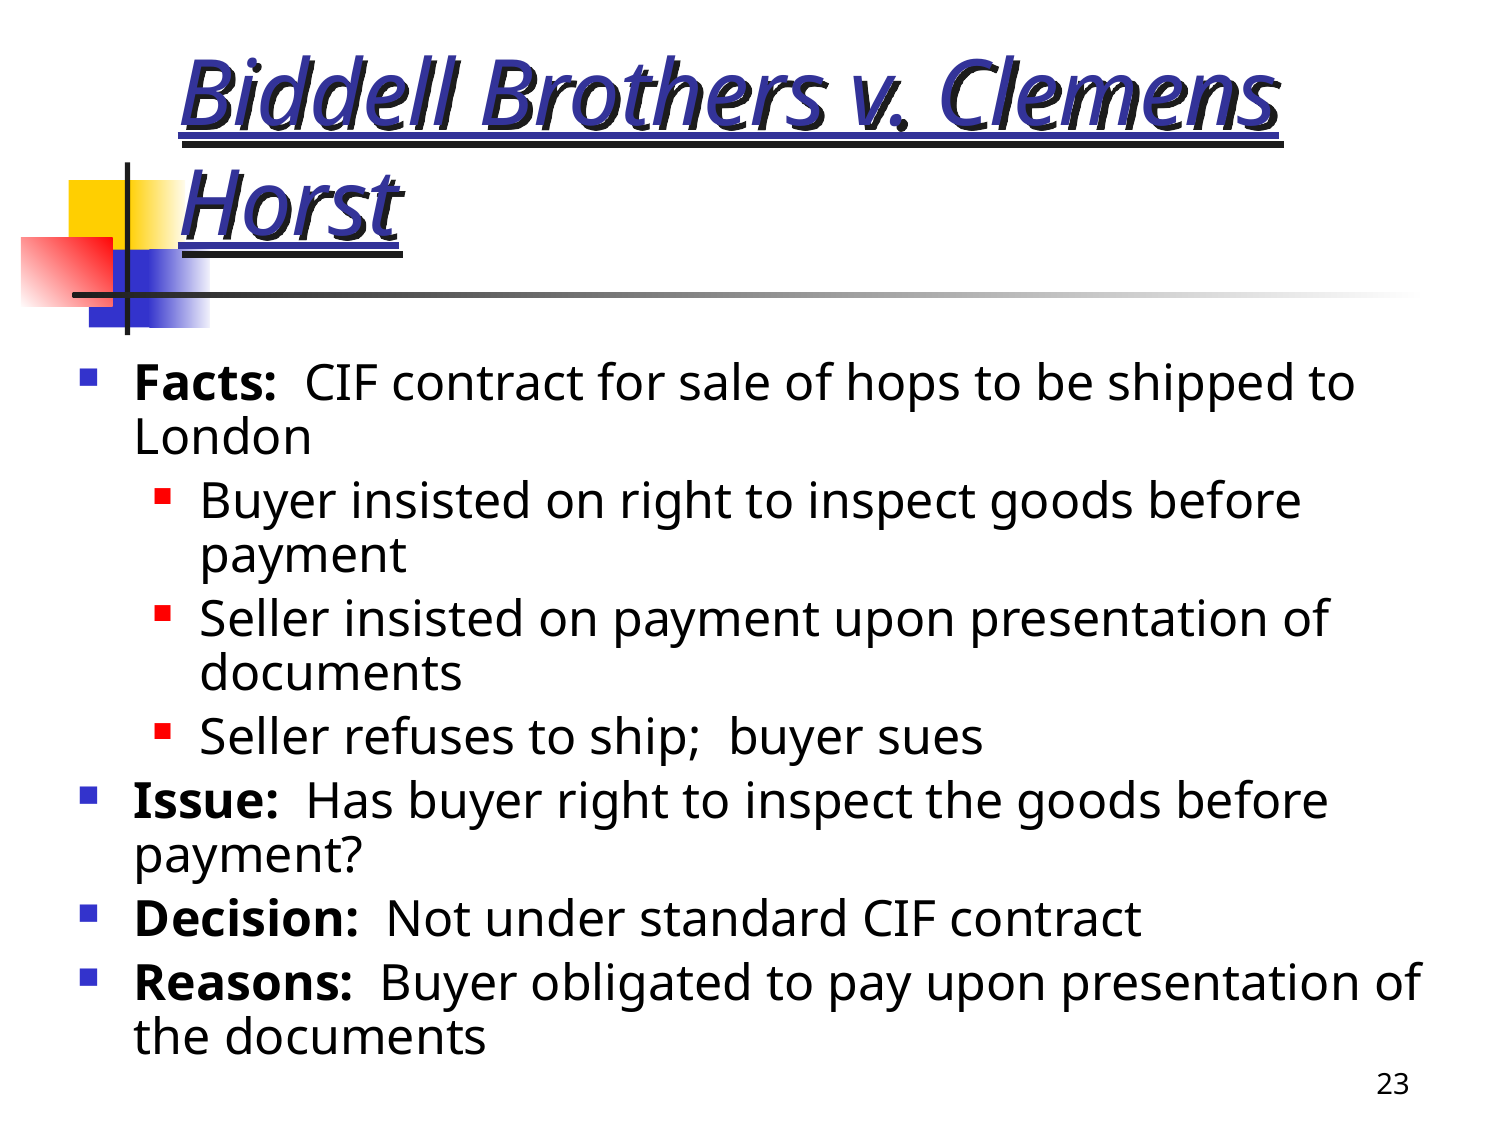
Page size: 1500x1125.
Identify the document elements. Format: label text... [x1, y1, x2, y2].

slide_number 23 [1112, 1037, 1425, 1113]
list Facts: CIF contract for sale of hops to be shipped to London Buyer insisted on right to inspect goods before payment Seller insisted on payment upon presentation of documents Seller refuses to ship; buyer sues Issue: Has buyer right to inspect the goods before payment? Decision: Not under standard CIF contract Reasons: Buyer obligated to pay upon presentation of the documents [62, 350, 1450, 925]
title Biddell Brothers v. Clemens Horst [162, 24, 1425, 263]
